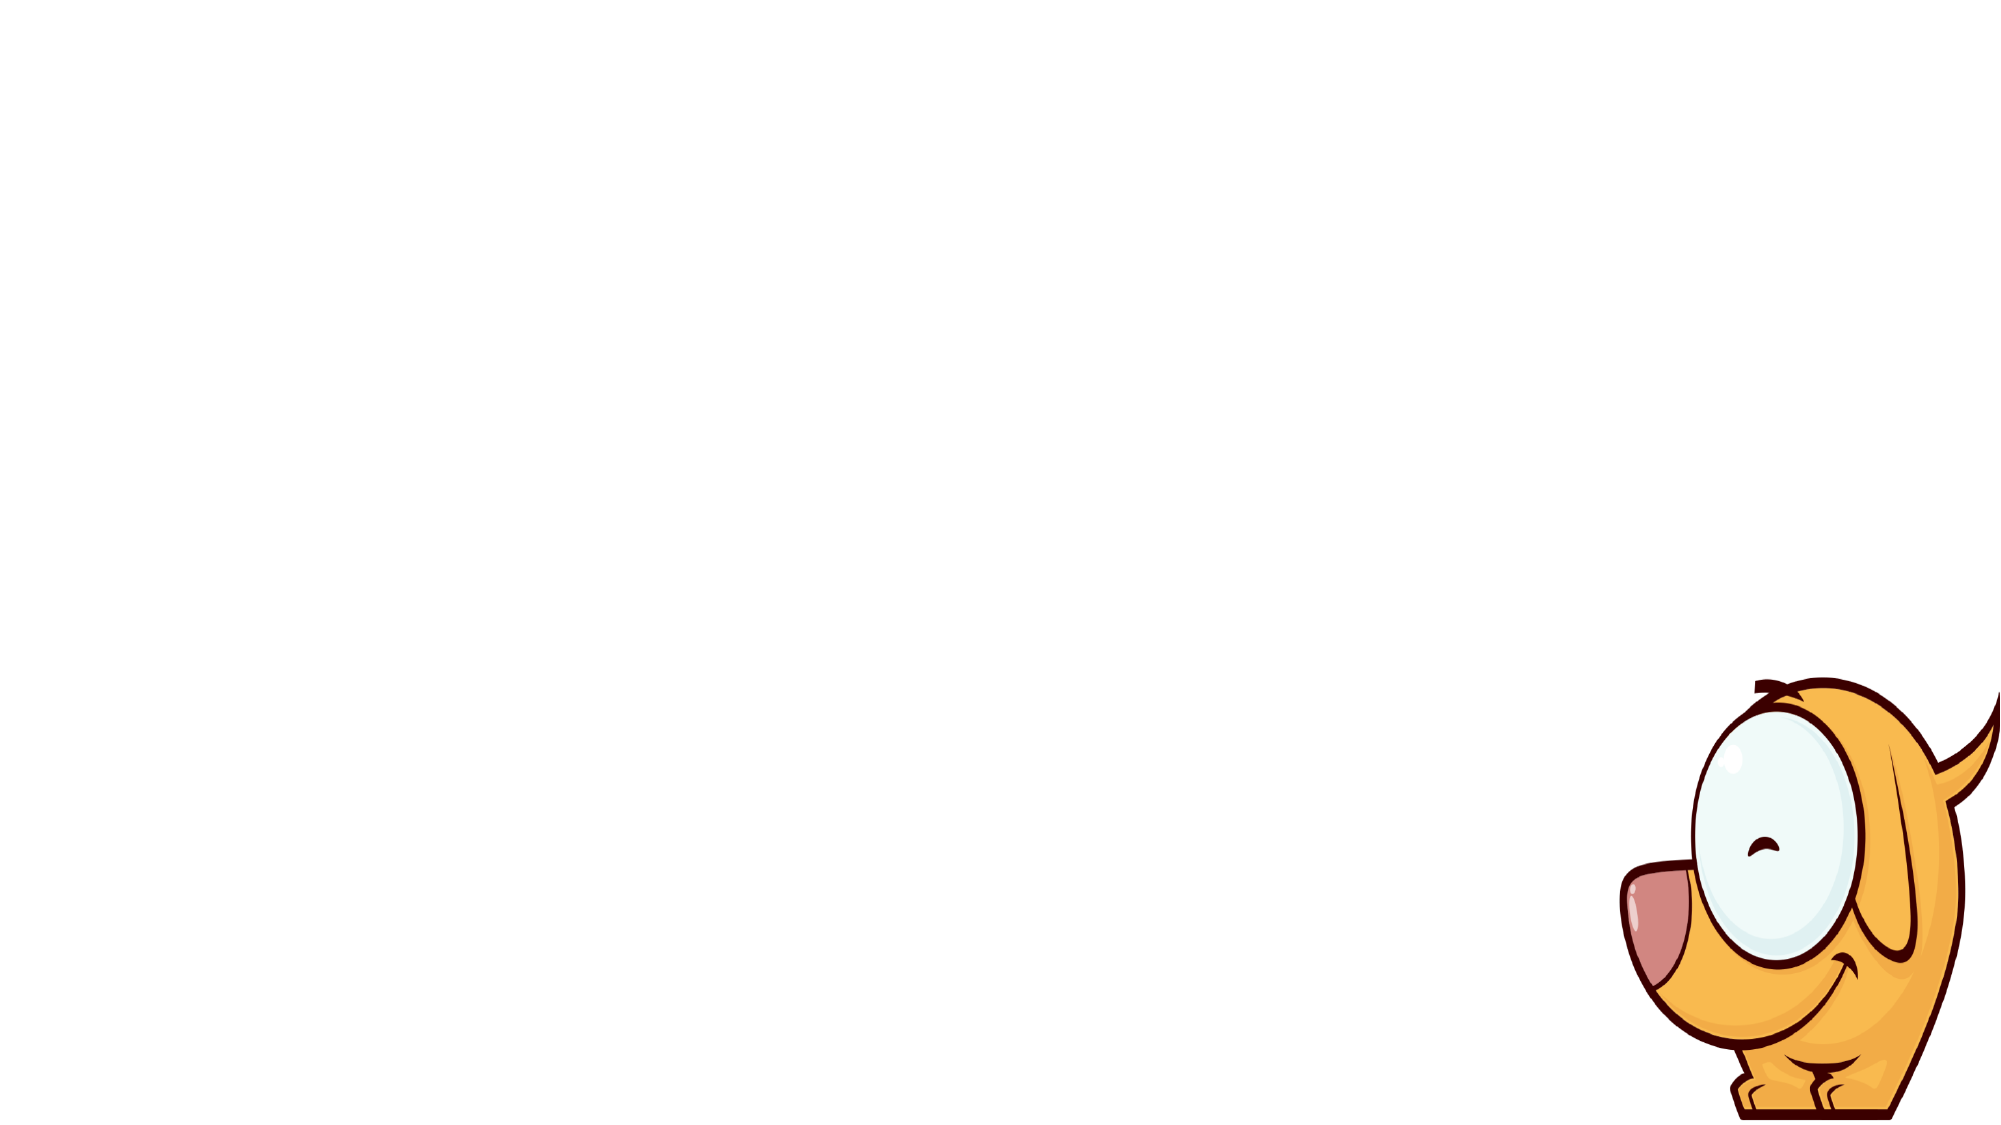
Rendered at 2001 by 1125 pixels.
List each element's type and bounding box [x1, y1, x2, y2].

picture [1611, 594, 2000, 1125]
